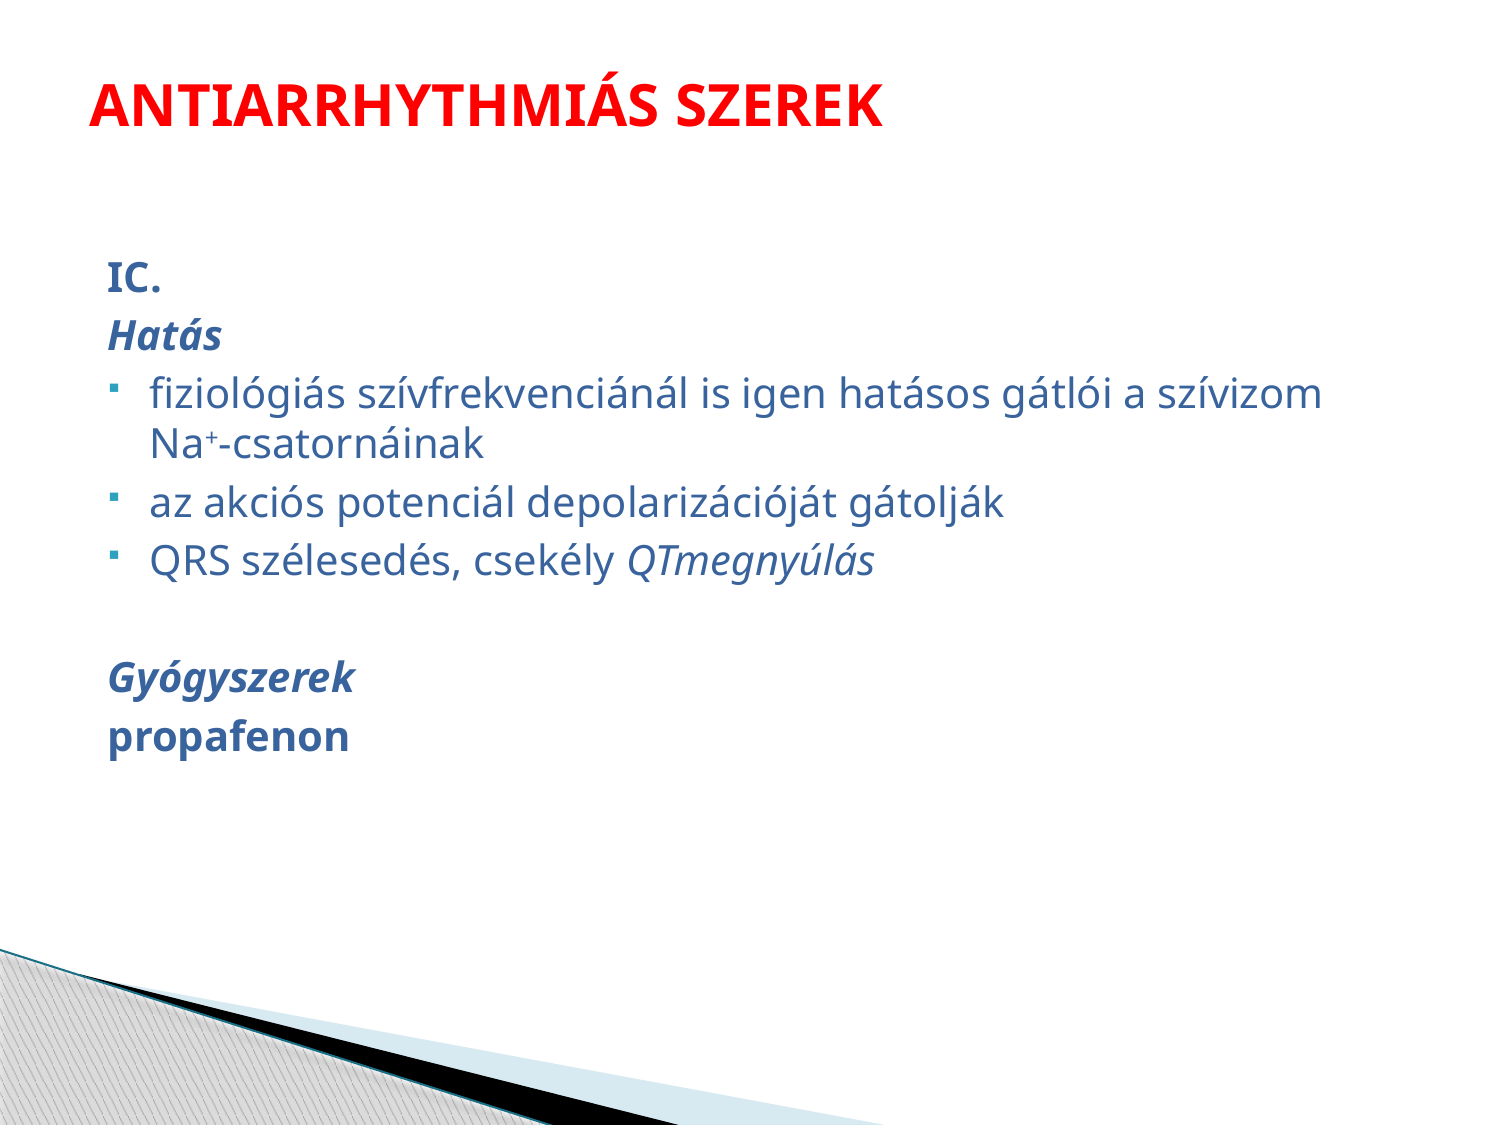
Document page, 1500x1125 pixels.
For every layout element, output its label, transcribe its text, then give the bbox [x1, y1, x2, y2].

list IC. Hatás fiziológiás szívfrekvenciánál is igen hatásos gátlói a szívizom Na+-csatornáinak az akciós potenciál depolarizációját gátolják QRS szélesedés, csekély QTmegnyúlás Gyógyszerek propafenon [75, 243, 1425, 986]
title ANTIARRHYTHMIÁS SZEREK [75, 45, 1425, 161]
